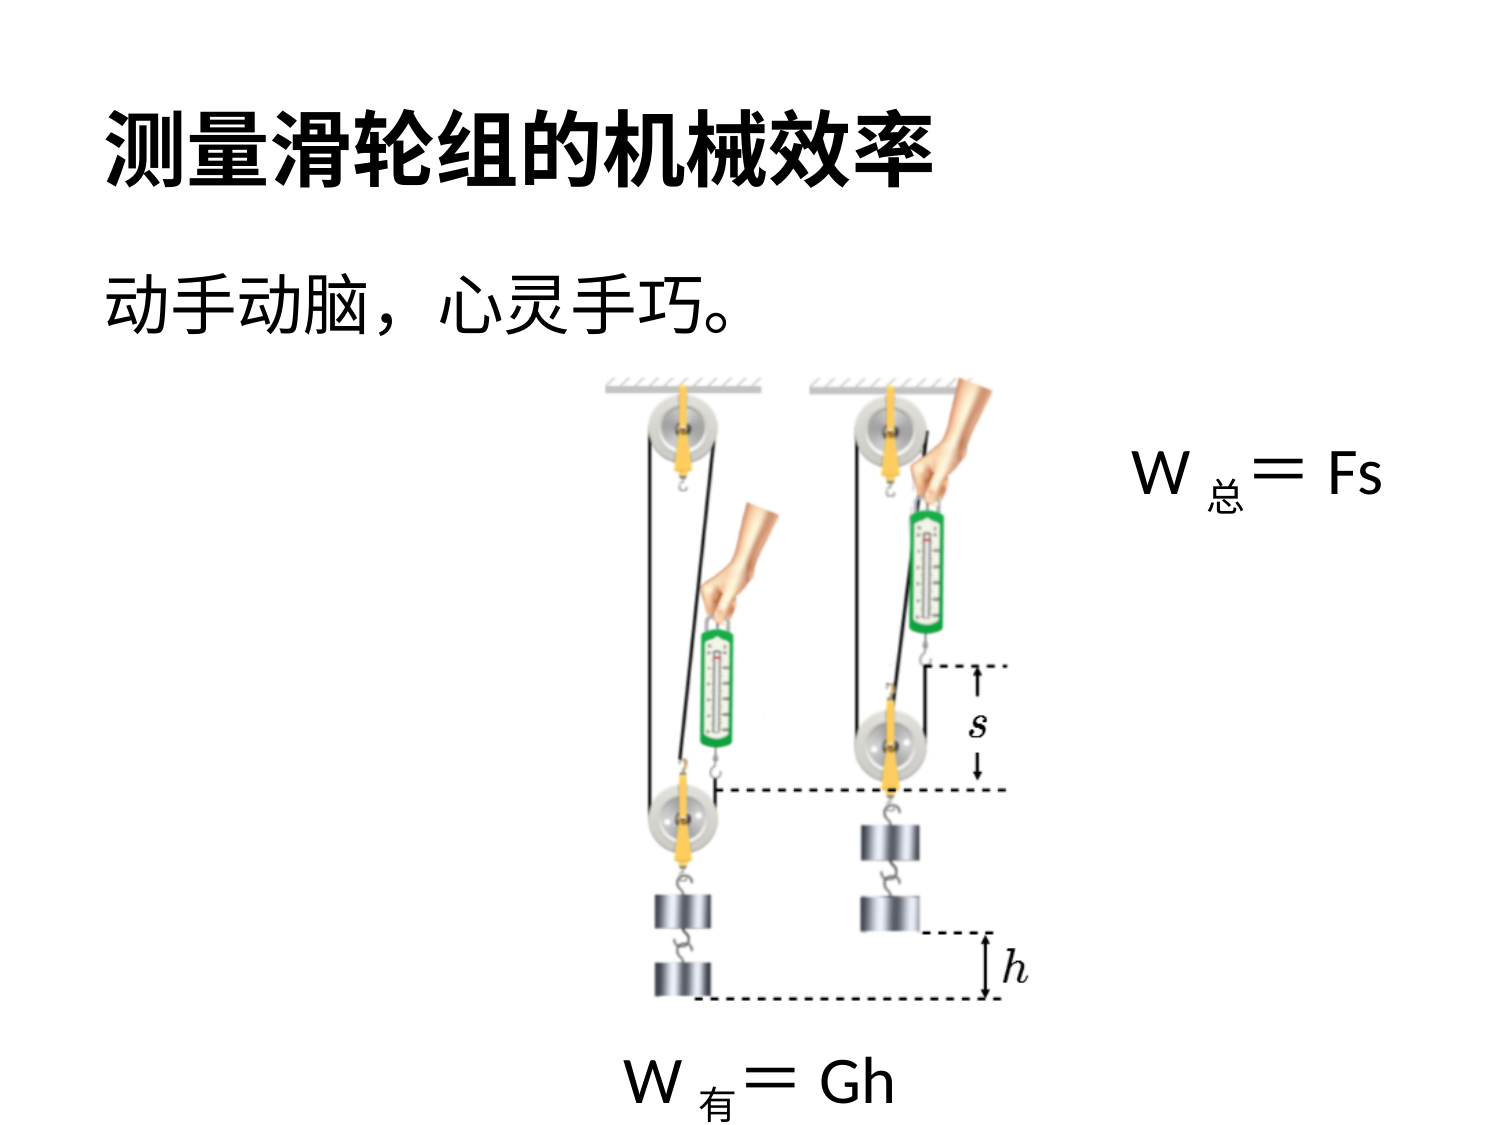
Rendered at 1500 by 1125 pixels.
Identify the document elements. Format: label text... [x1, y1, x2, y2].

text_box 测量滑轮组的机械效率 [88, 90, 1058, 205]
picture [572, 337, 1057, 1038]
text_box ﻿W有＝Gh [608, 1046, 928, 1125]
text_box 动手动脑，心灵手巧。 [88, 255, 762, 350]
text_box ﻿W总＝Fs [1116, 420, 1436, 527]
